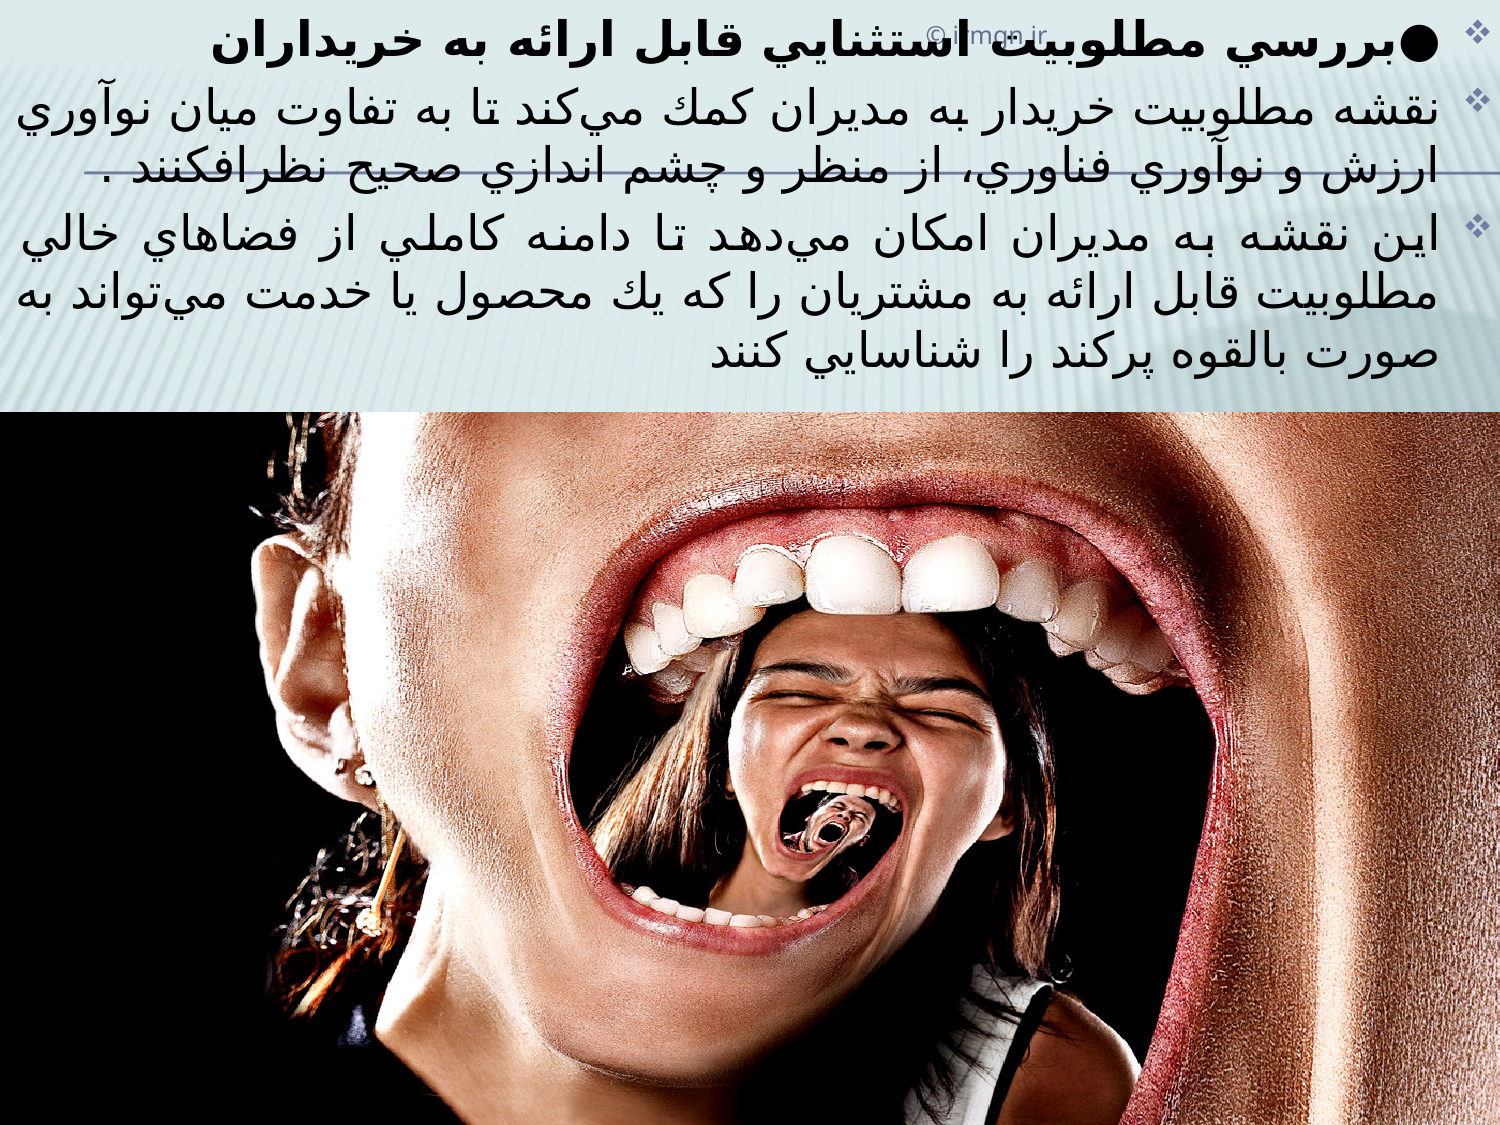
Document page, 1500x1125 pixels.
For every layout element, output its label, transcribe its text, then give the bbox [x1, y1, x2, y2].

footer © irmgn.ir [587, 12, 1063, 60]
picture [0, 412, 1500, 1125]
list ●بررسي مطلوبيت استثنايي قابل ارائه به خريداران نقشه مطلوبيت خريدار به مديران كمك مي‌كند تا به تفاوت ميان نوآوري ارزش و نوآوري فناوري، از منظر و چشم اندازي صحيح نظرافكنند . اين نقشه به مديران امكان مي‌دهد تا دامنه كاملي از فضاهاي خالي مطلوبيت قابل ارائه به مشتريان را كه يك محصول يا خدمت مي‌تواند به صورت بالقوه پركند را شناسايي كنند [0, 0, 1500, 412]
